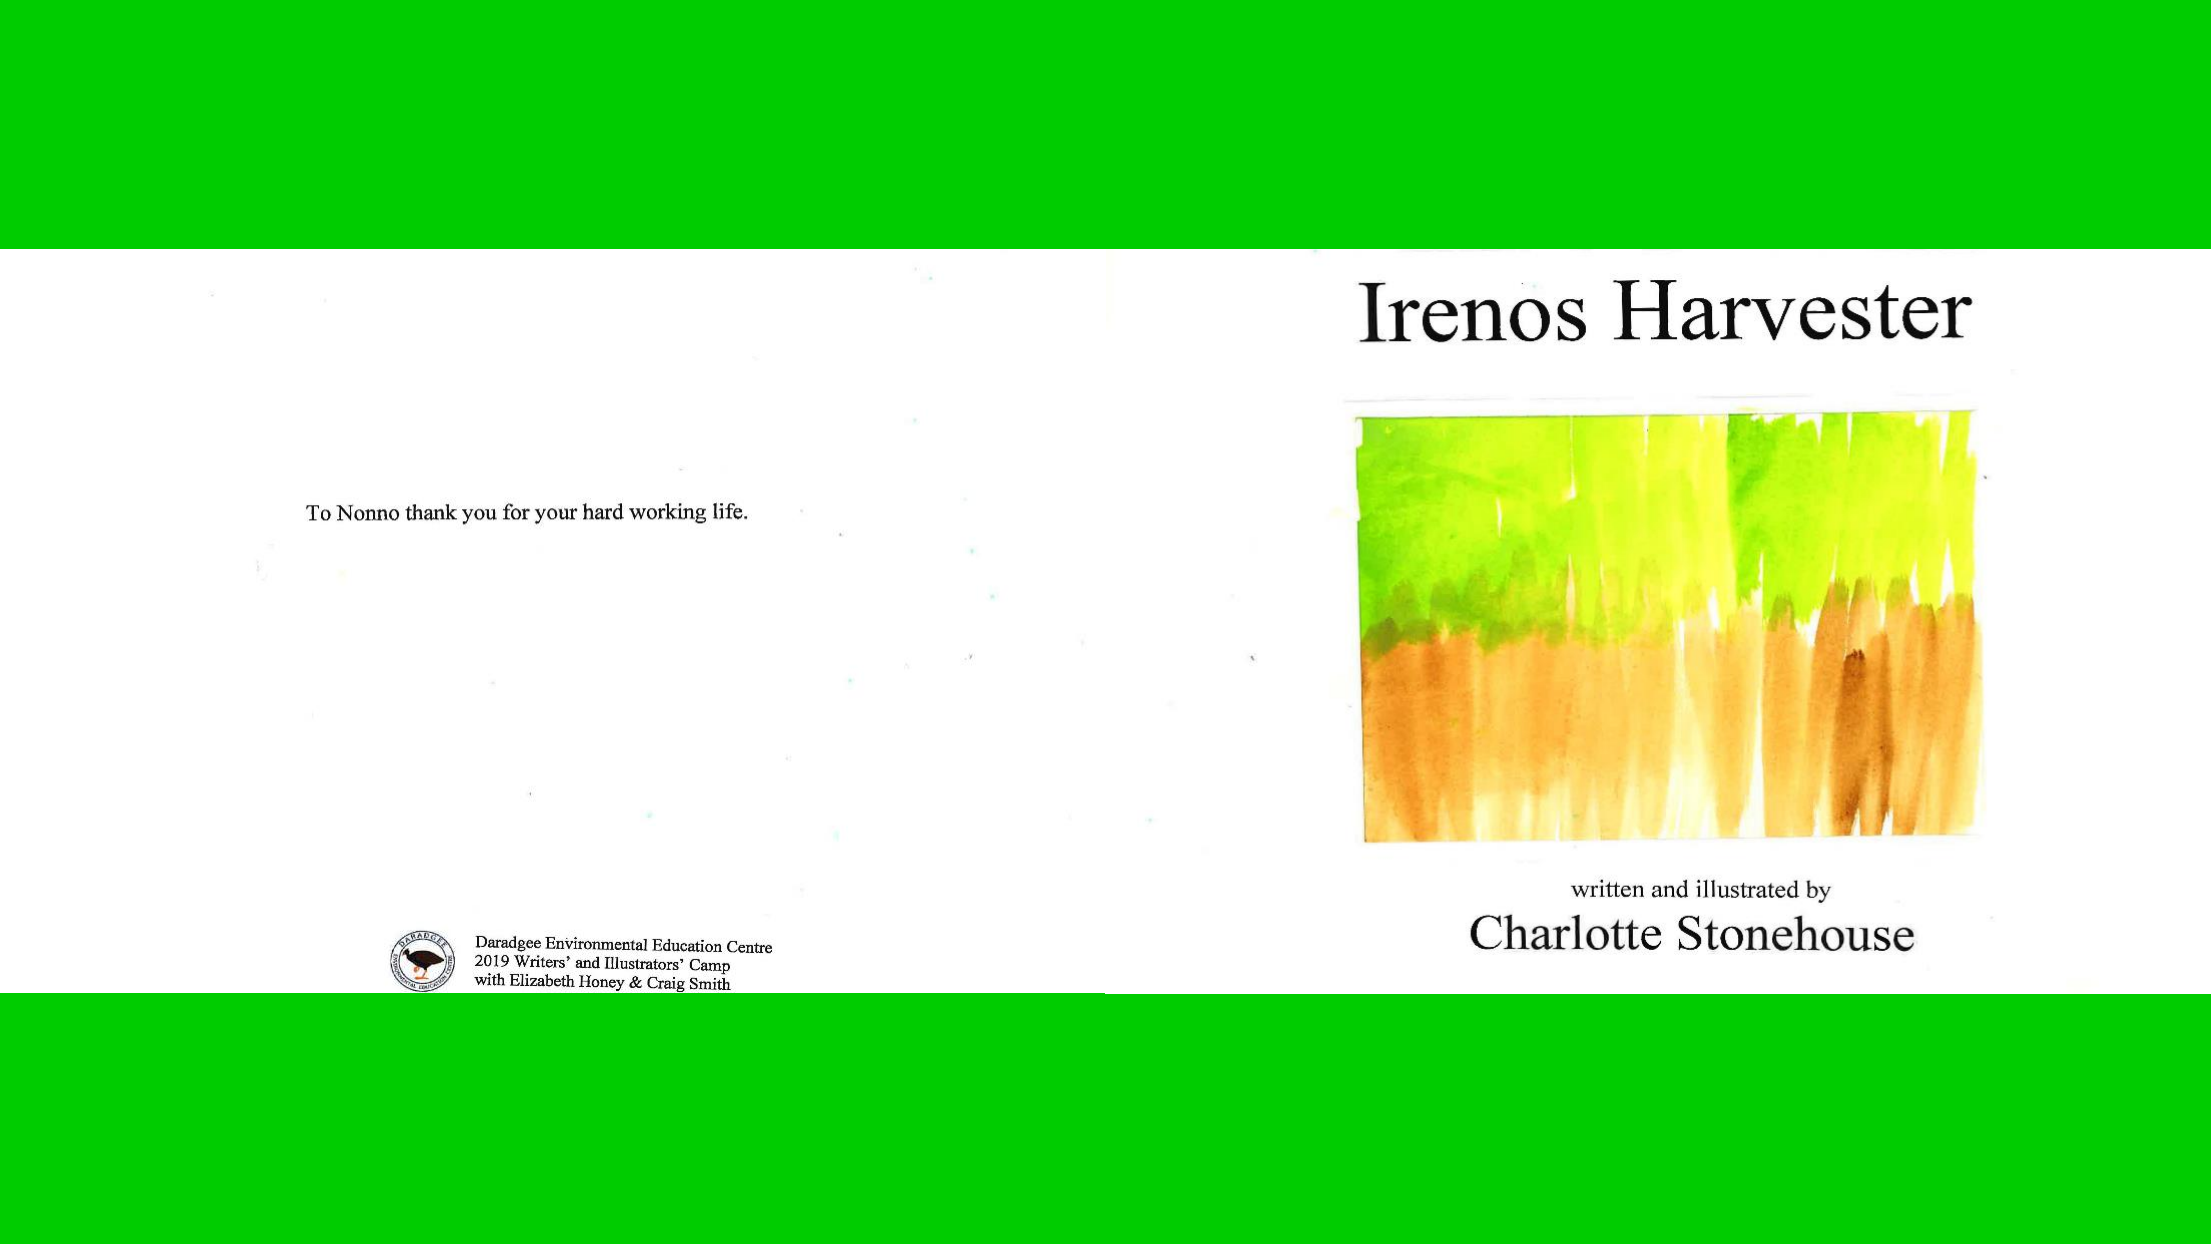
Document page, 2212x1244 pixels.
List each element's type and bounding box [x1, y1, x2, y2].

picture [0, 249, 2212, 995]
